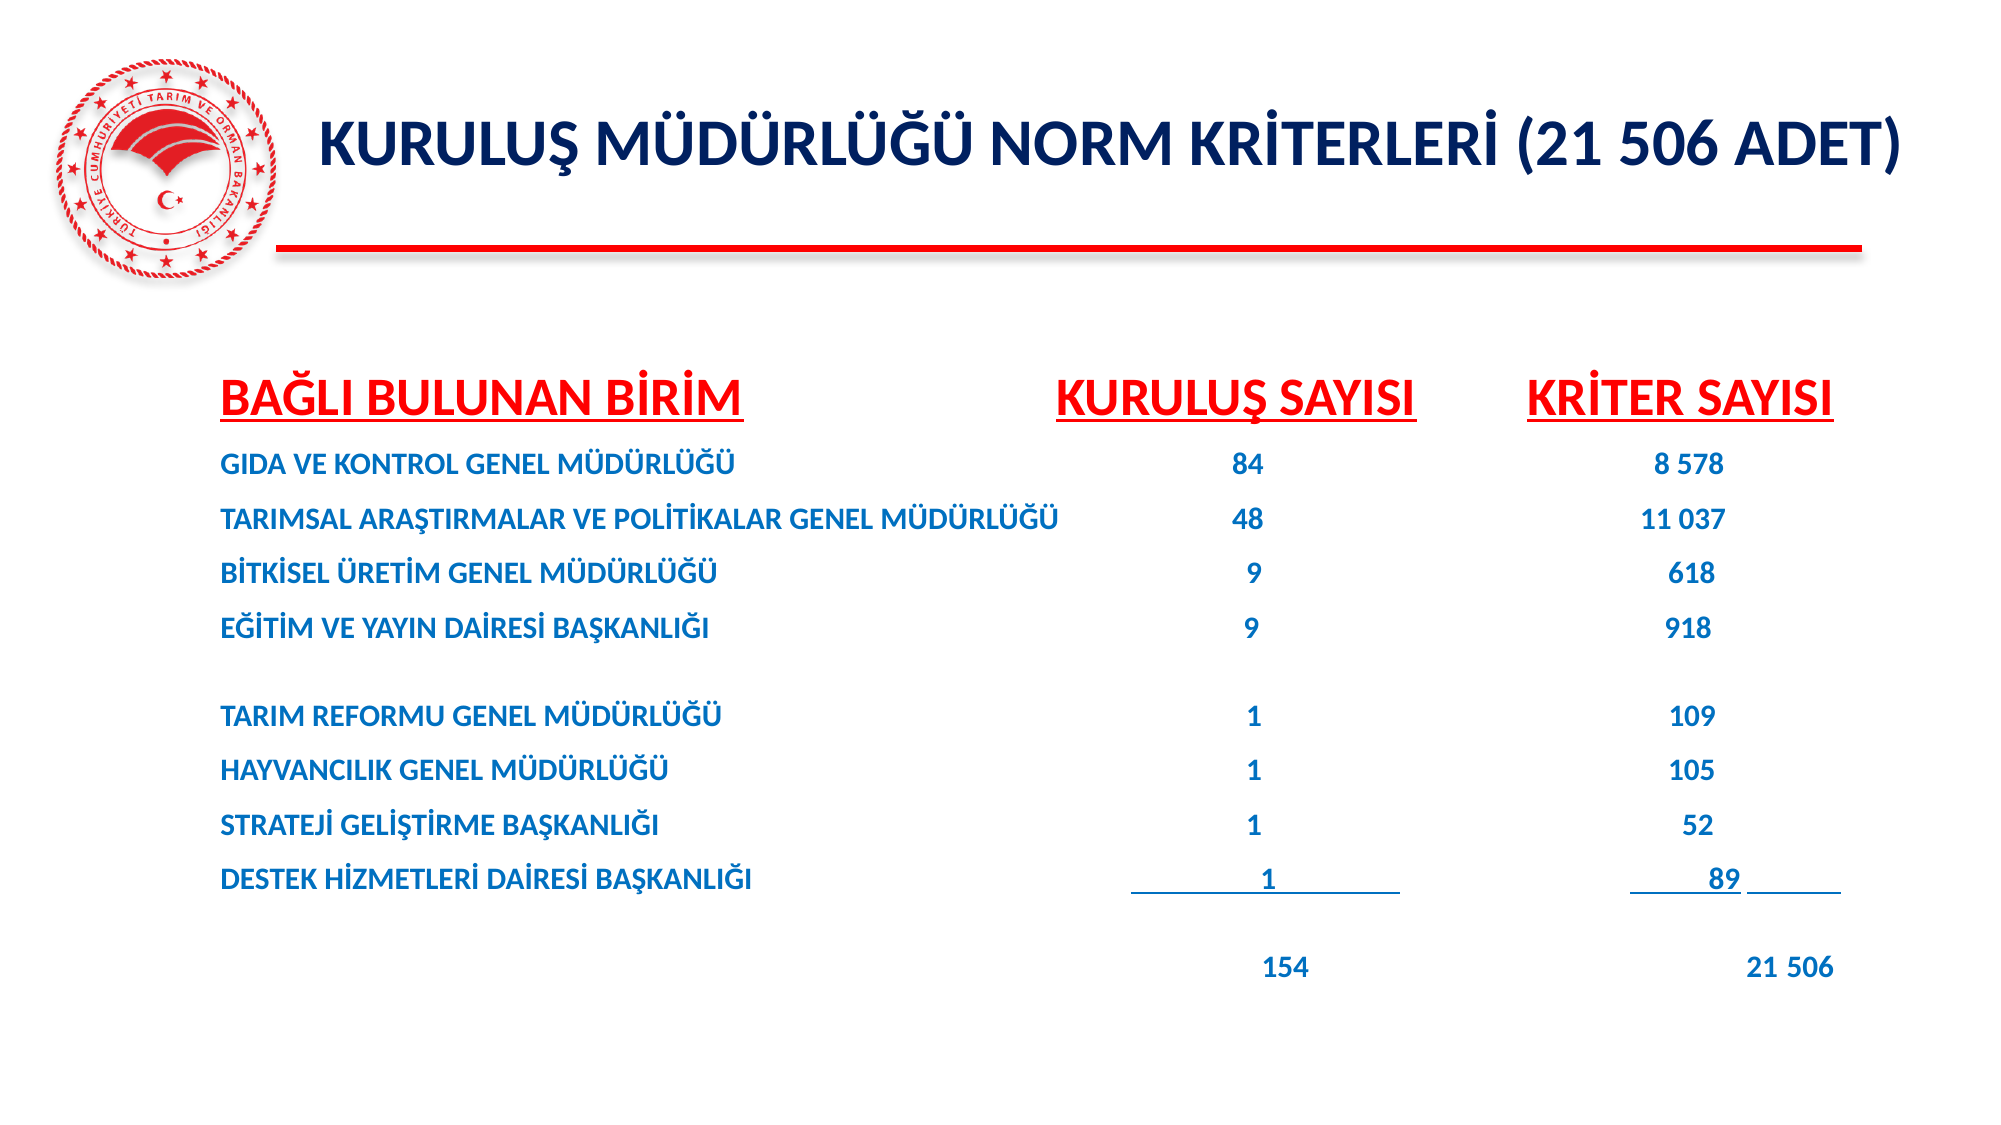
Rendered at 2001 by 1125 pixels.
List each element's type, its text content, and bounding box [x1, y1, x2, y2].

list BAĞLI BULUNAN BİRİM KURULUŞ SAYISI KRİTER SAYISI GIDA VE KONTROL GENEL MÜDÜRLÜĞÜ 84 8 578 TARIMSAL ARAŞTIRMALAR VE POLİTİKALAR GENEL MÜDÜRLÜĞÜ 48 11 037 BİTKİSEL ÜRETİM GENEL MÜDÜRLÜĞÜ 9 618 EĞİTİM VE YAYIN DAİRESİ BAŞKANLIĞI 9 918 TARIM REFORMU GENEL MÜDÜRLÜĞÜ 1 109 HAYVANCILIK GENEL MÜDÜRLÜĞÜ 1 105 STRATEJİ GELİŞTİRME BAŞKANLIĞI 1 52 DESTEK HİZMETLERİ DAİRESİ BAŞKANLIĞI 1 89 154 21 506 [205, 360, 1856, 1006]
picture [56, 59, 276, 278]
title KURULUŞ MÜDÜRLÜĞÜ NORM KRİTERLERİ (21 506 ADET) [282, 64, 1920, 224]
